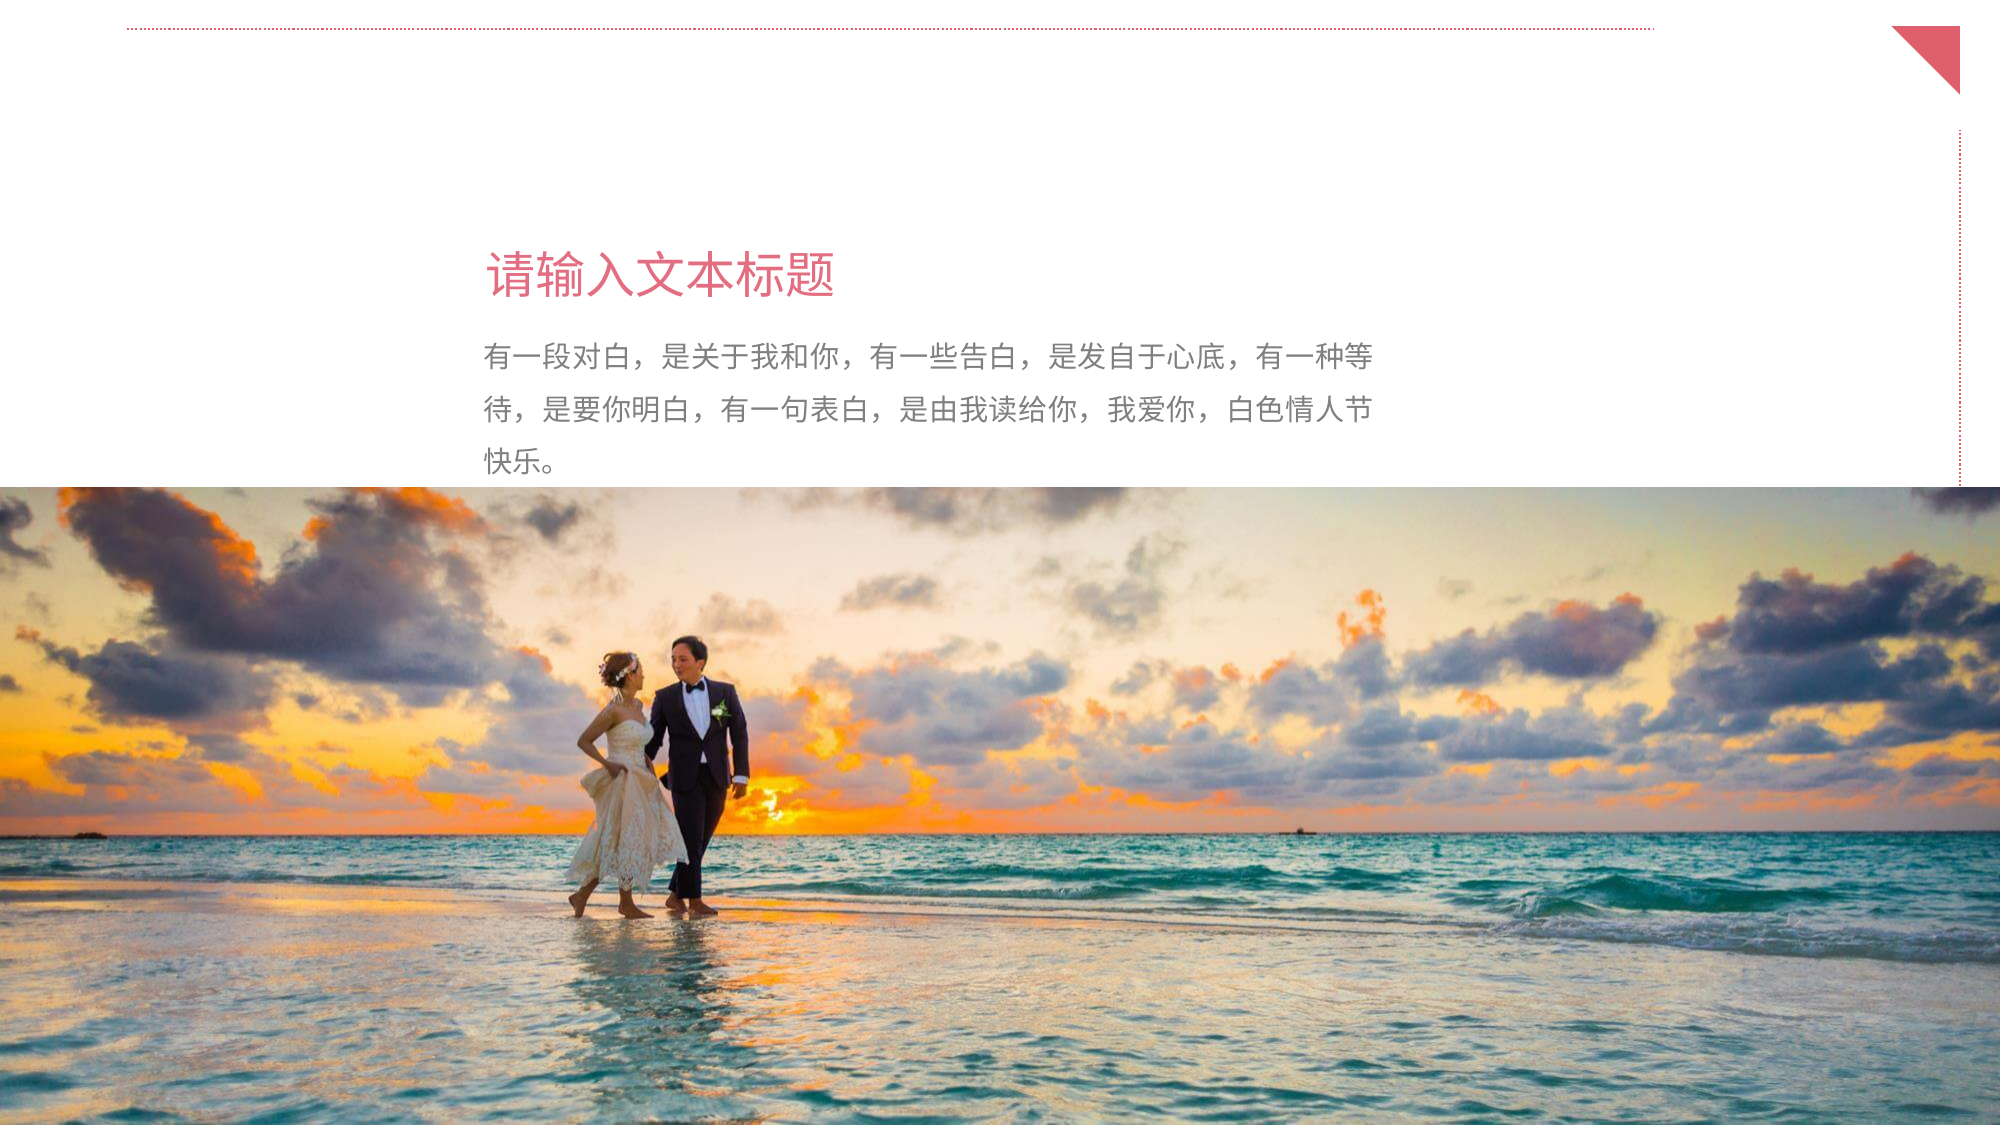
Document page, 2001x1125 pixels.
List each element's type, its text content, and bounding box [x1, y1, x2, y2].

text_box [0, 486, 2000, 1125]
text_box 请输入文本标题 [470, 236, 851, 312]
text_box 有一段对白，是关于我和你，有一些告白，是发自于心底，有一种等待，是要你明白，有一句表白，是由我读给你，我爱你，白色情人节快乐。 [468, 313, 1390, 486]
